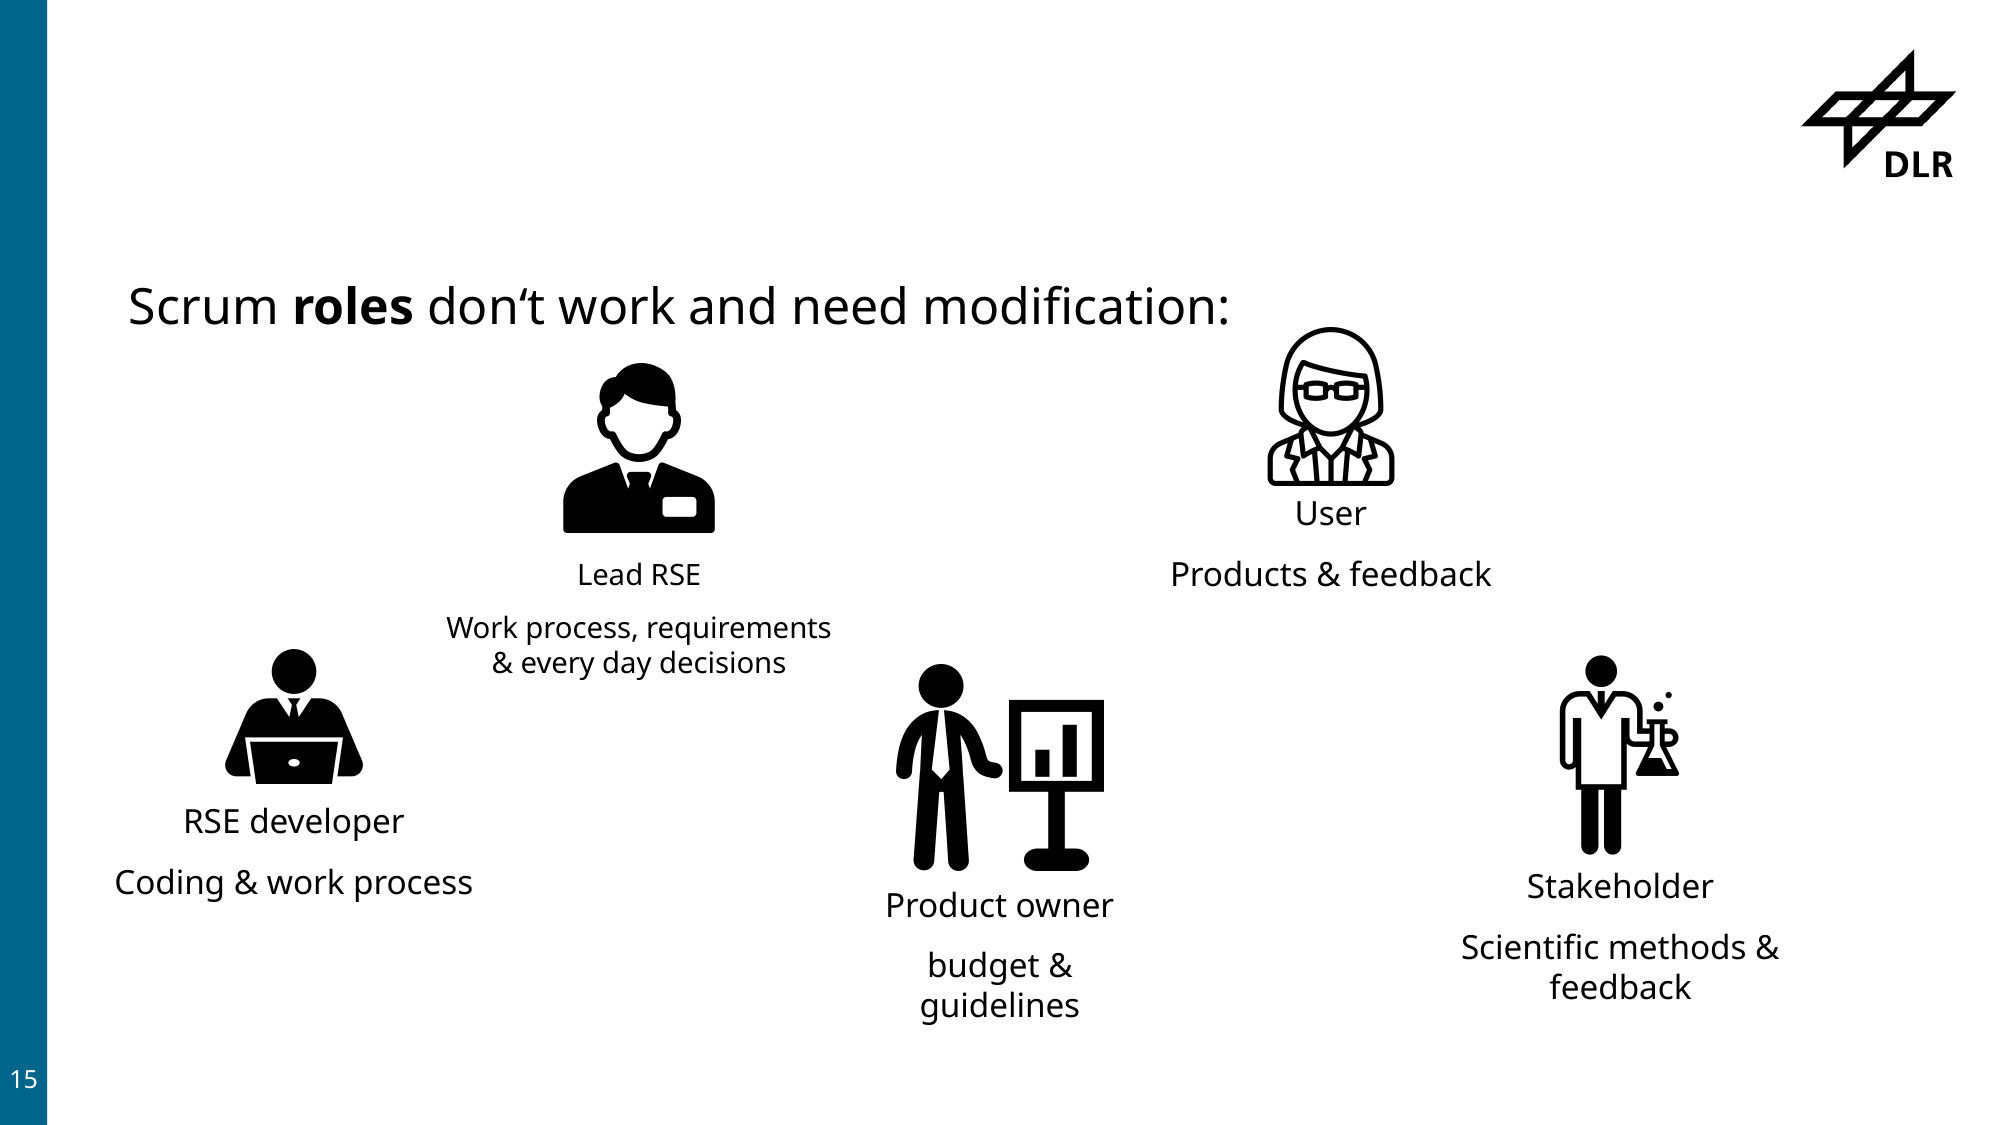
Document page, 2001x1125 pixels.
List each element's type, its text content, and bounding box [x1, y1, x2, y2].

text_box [81, 646, 507, 949]
picture [1801, 49, 1957, 178]
slide_number 15 [0, 876, 48, 1113]
list Scrum roles don‘t work and need modification: [114, 267, 1886, 348]
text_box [827, 664, 1173, 1034]
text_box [1390, 651, 1851, 1014]
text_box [1118, 327, 1544, 641]
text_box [426, 363, 852, 704]
